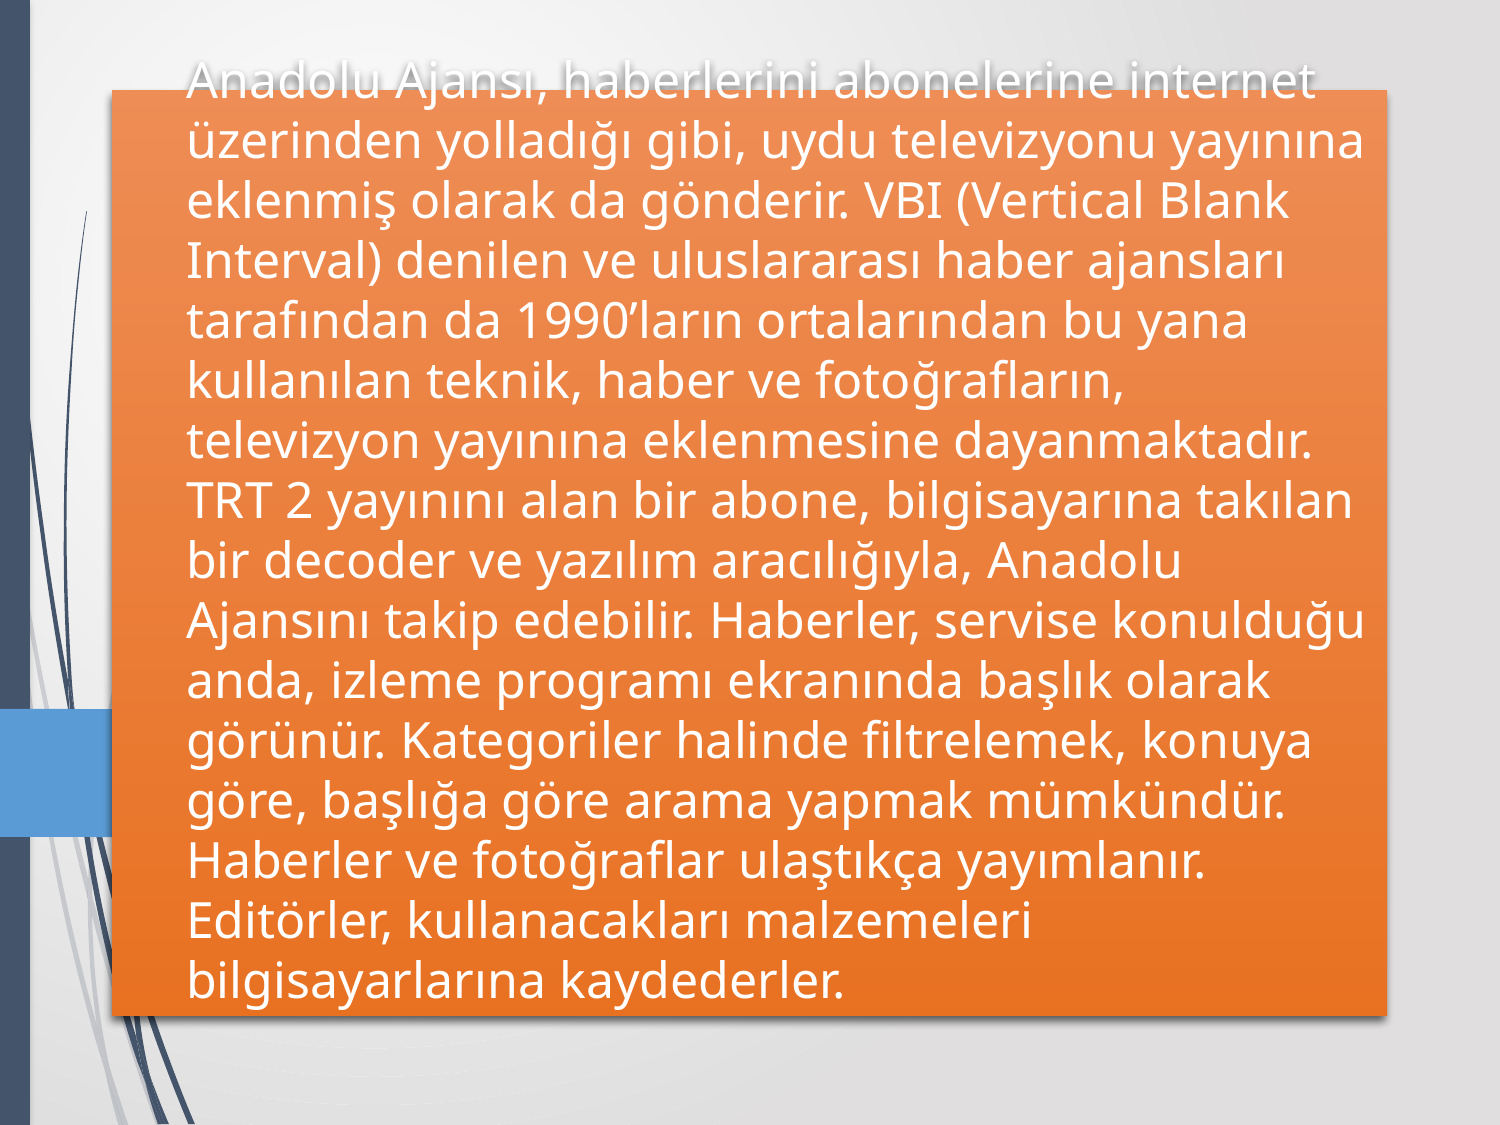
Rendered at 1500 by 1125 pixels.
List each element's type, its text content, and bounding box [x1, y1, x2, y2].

title Anadolu Ajansı, haberlerini abonelerine internet üzerinden yolladığı gibi, uydu televizyonu yayınına eklenmiş olarak da gönderir. VBI (Vertical Blank Interval) denilen ve uluslararası haber ajansları tarafından da 1990’ların ortalarından bu yana kullanılan teknik, haber ve fotoğrafların, televizyon yayınına eklenmesine dayanmaktadır. TRT 2 yayınını alan bir abone, bilgisayarına takılan bir decoder ve yazılım aracılığıyla, Anadolu Ajansını takip edebilir. Haberler, servise konulduğu anda, izleme programı ekranında başlık olarak görünür. Kategoriler halinde filtrelemek, konuya göre, başlığa göre arama yapmak mümkündür. Haberler ve fotoğraflar ulaştıkça yayımlanır. Editörler, kullanacakları malzemeleri bilgisayarlarına kaydederler. [112, 90, 1388, 1016]
